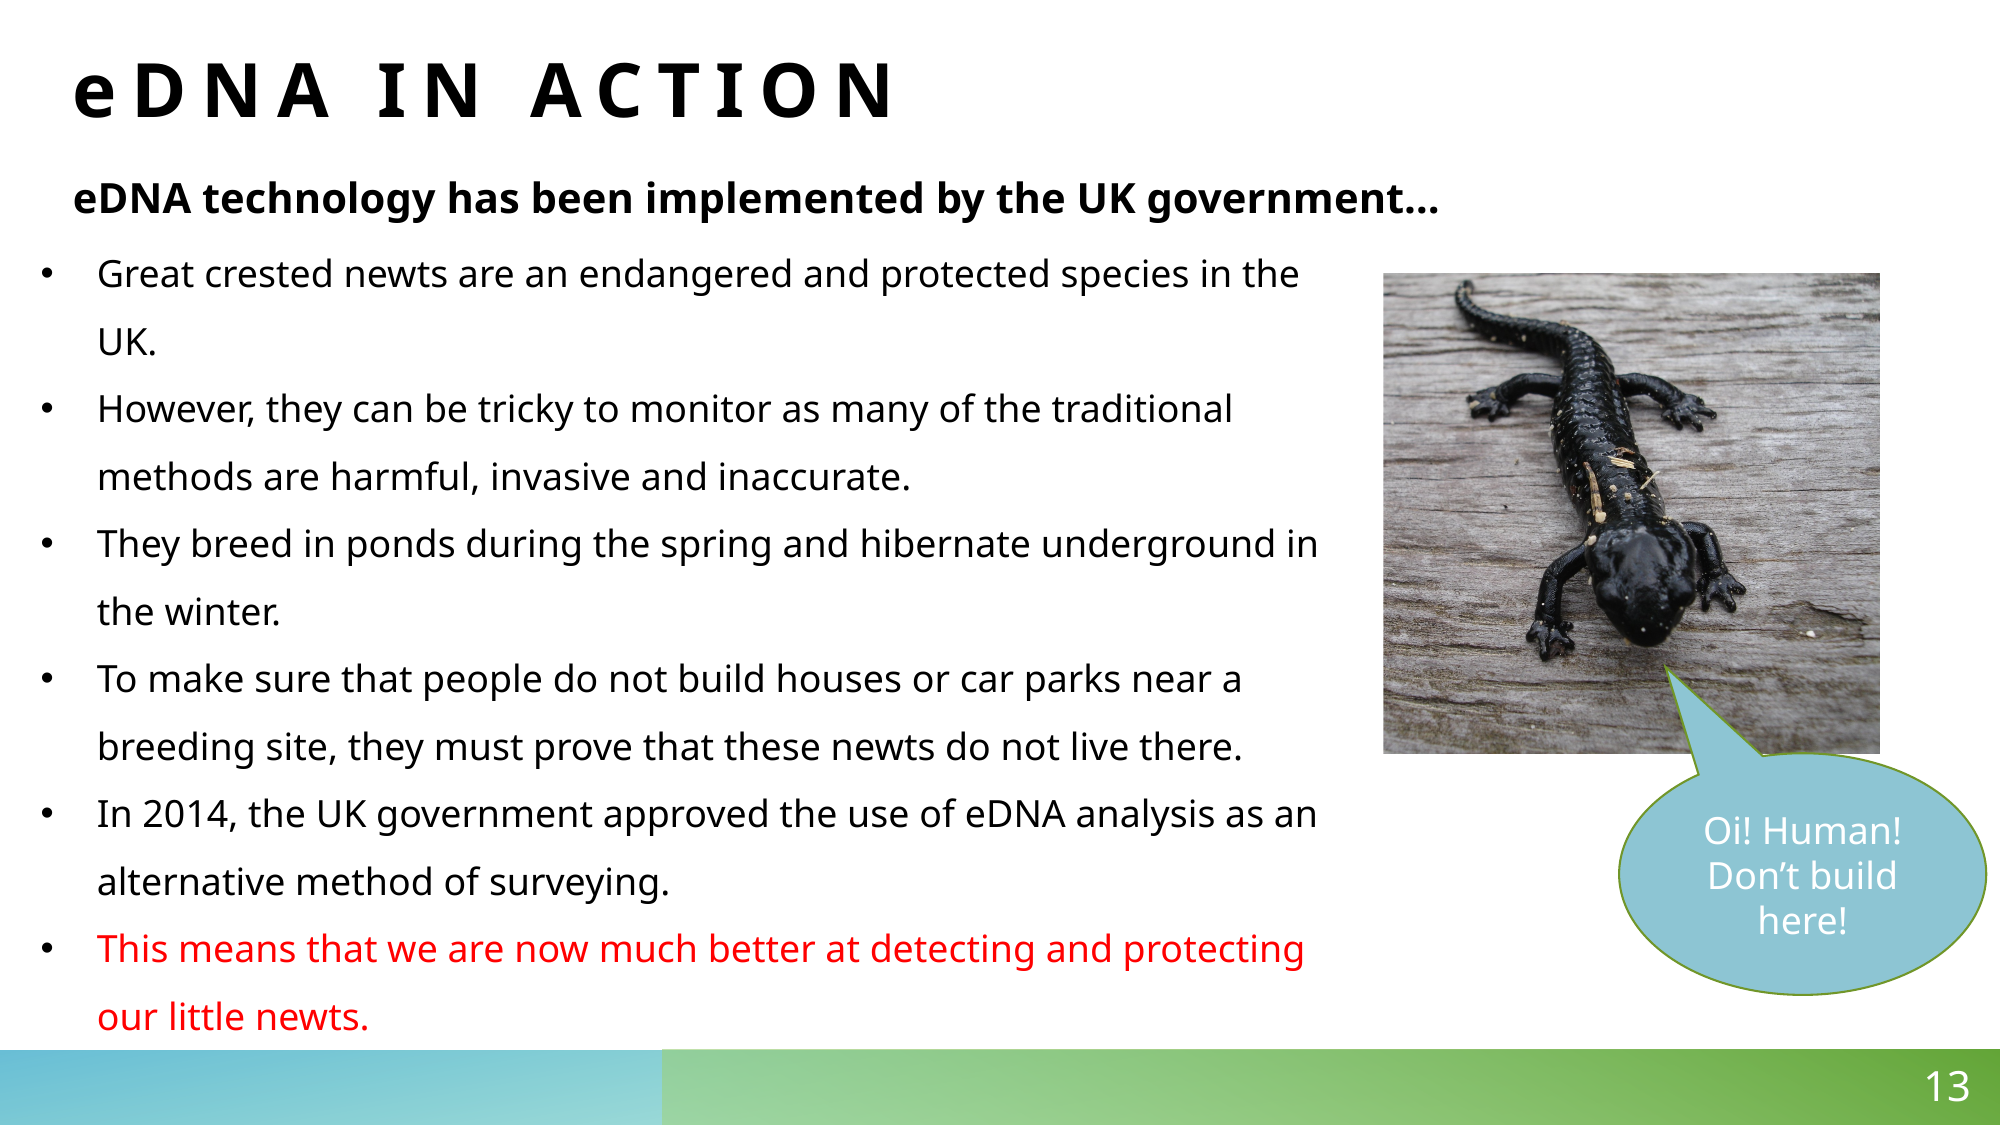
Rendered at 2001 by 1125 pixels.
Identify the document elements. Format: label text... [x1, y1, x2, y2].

slide_number 13 [1872, 1051, 1987, 1125]
text_box Great crested newts are an endangered and protected species in the UK. However, they can be tricky to monitor as many of the traditional methods are harmful, invasive and inaccurate. They breed in ponds during the spring and hibernate underground in the winter. To make sure that people do not build houses or car parks near a breeding site, they must prove that these newts do not live there. In 2014, the UK government approved the use of eDNA analysis as an alternative method of surveying. This means that we are now much better at detecting and protecting our little newts. [25, 220, 1346, 1046]
text_box Oi! Human! Don’t build here! [1618, 754, 1988, 996]
title eDNA in aCTION [72, 11, 1942, 163]
picture [1383, 273, 1880, 754]
list eDNA technology has been implemented by the UK government… [72, 162, 1706, 251]
